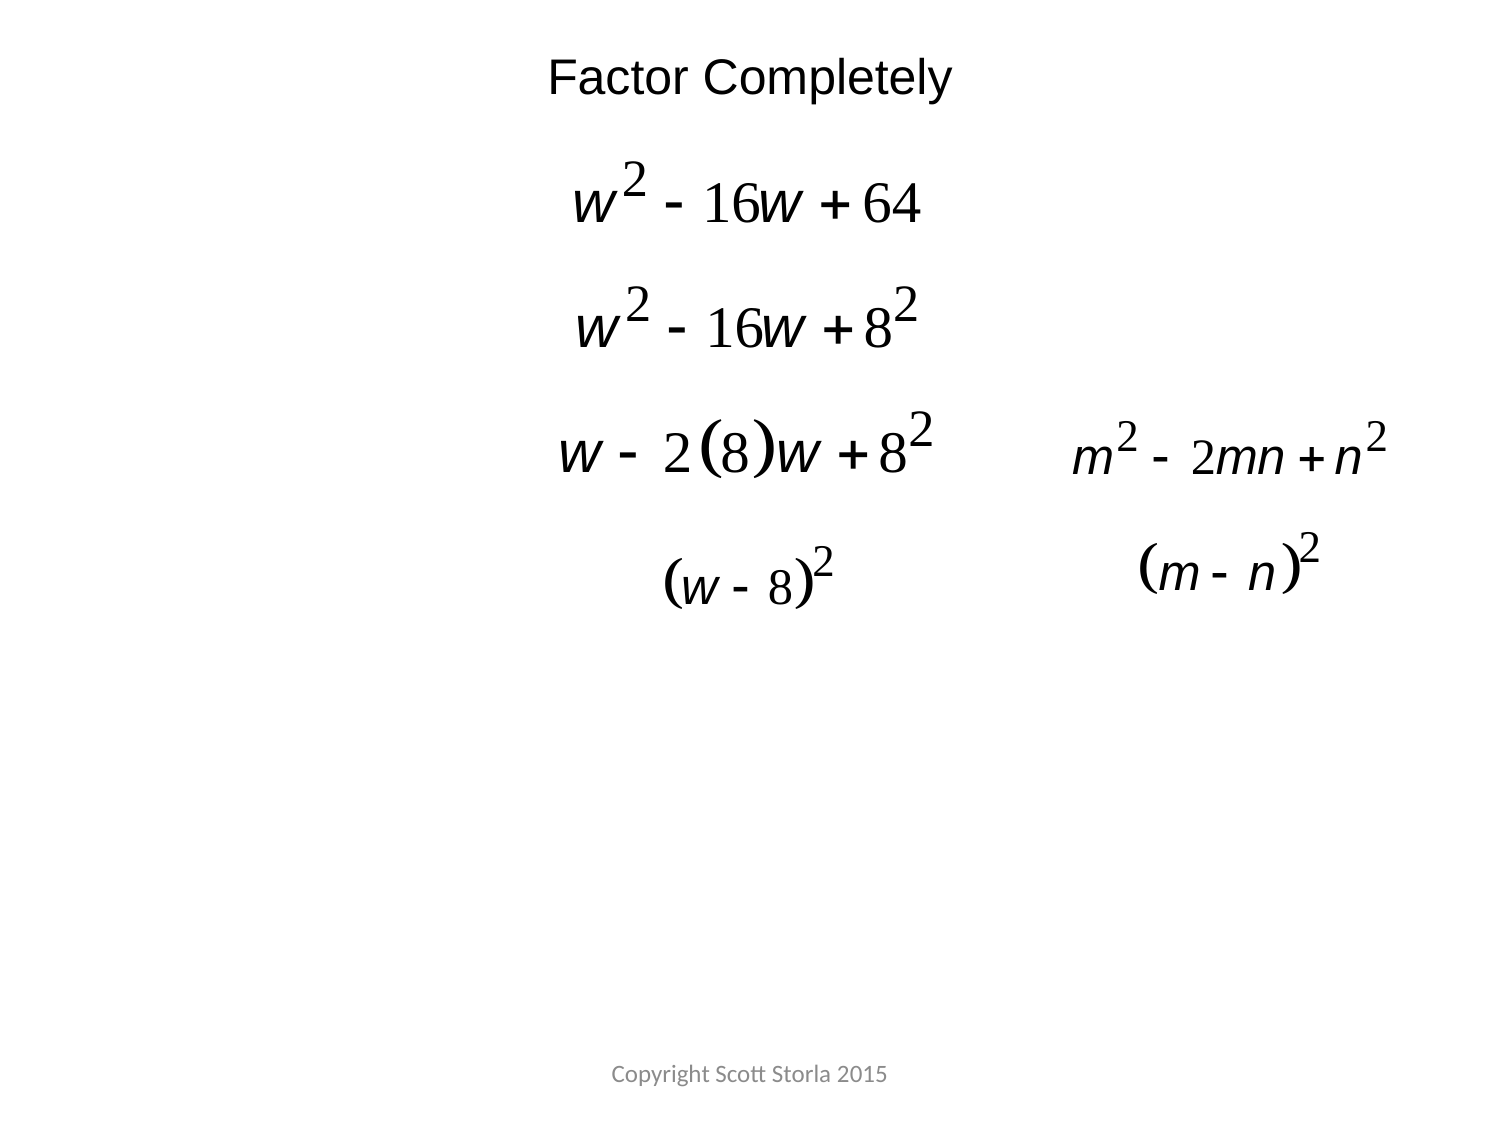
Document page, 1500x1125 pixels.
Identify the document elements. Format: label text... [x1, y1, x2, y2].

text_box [563, 137, 937, 243]
footer Copyright Scott Storla 2015 [512, 1042, 988, 1103]
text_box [654, 524, 846, 640]
text_box Factor Completely [149, 37, 1350, 113]
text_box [1062, 399, 1400, 622]
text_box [566, 262, 934, 368]
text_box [550, 387, 950, 513]
